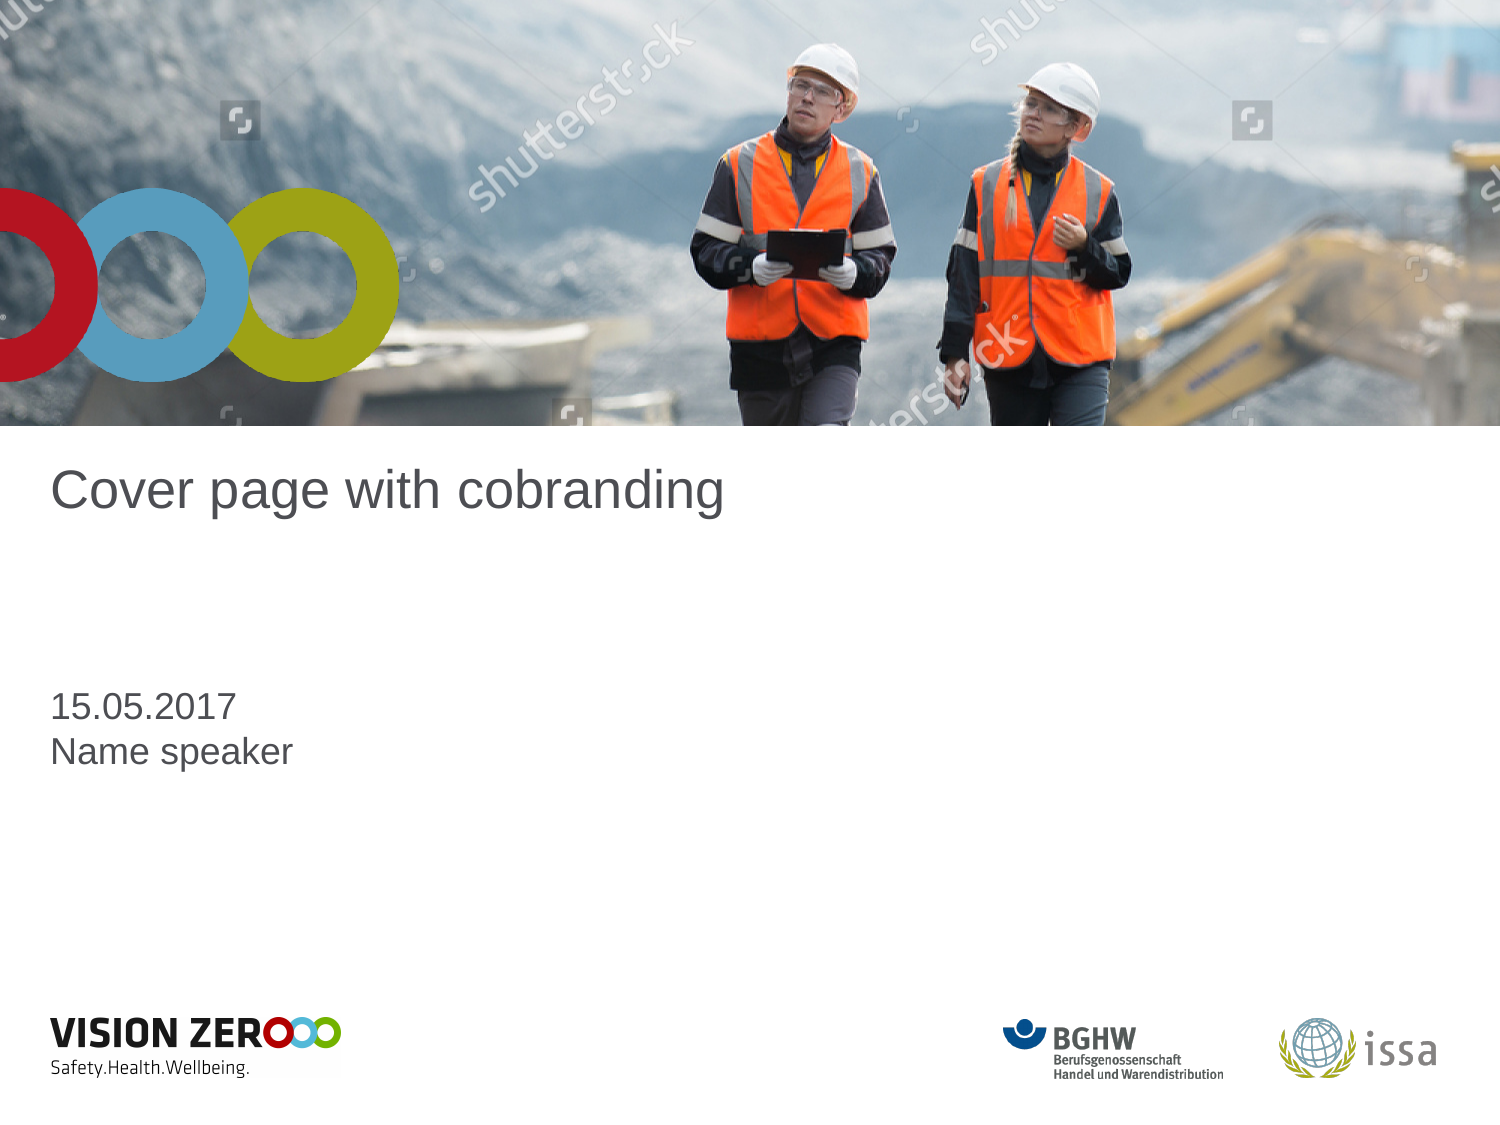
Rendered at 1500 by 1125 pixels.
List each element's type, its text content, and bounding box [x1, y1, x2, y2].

picture [1003, 1019, 1223, 1079]
picture [0, 0, 1500, 426]
picture [1279, 1018, 1436, 1078]
picture [50, 1017, 341, 1078]
title Cover page with cobranding [50, 454, 1087, 597]
subtitle 15.05.2017 Name speaker [50, 682, 1087, 871]
